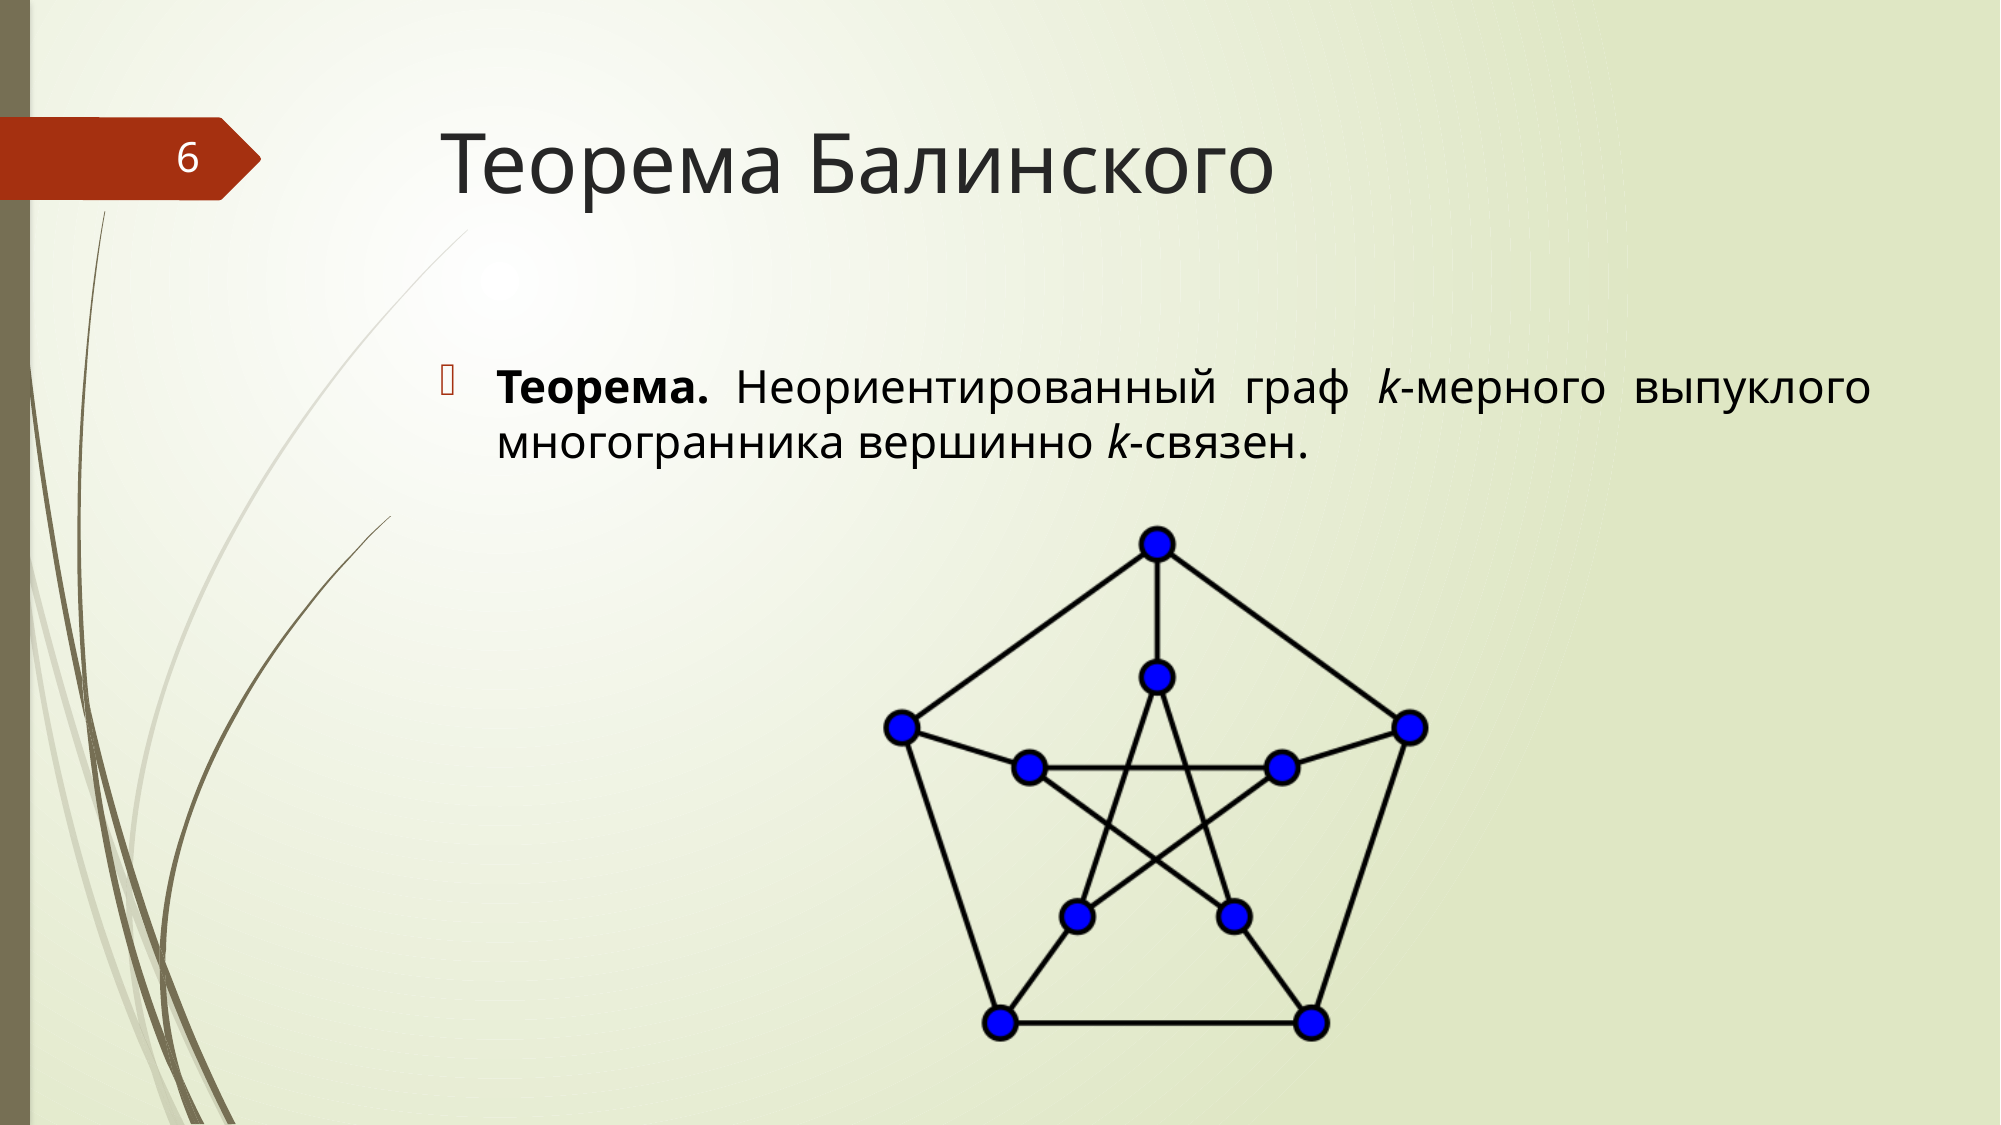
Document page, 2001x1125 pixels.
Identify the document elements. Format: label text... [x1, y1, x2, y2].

title Теорема Балинского [425, 102, 1888, 313]
list Теорема. Неориентированный граф k-мерного выпуклого многогранника вершинно k-связен. [424, 350, 1888, 970]
slide_number 6 [87, 129, 216, 190]
picture [865, 518, 1450, 1103]
